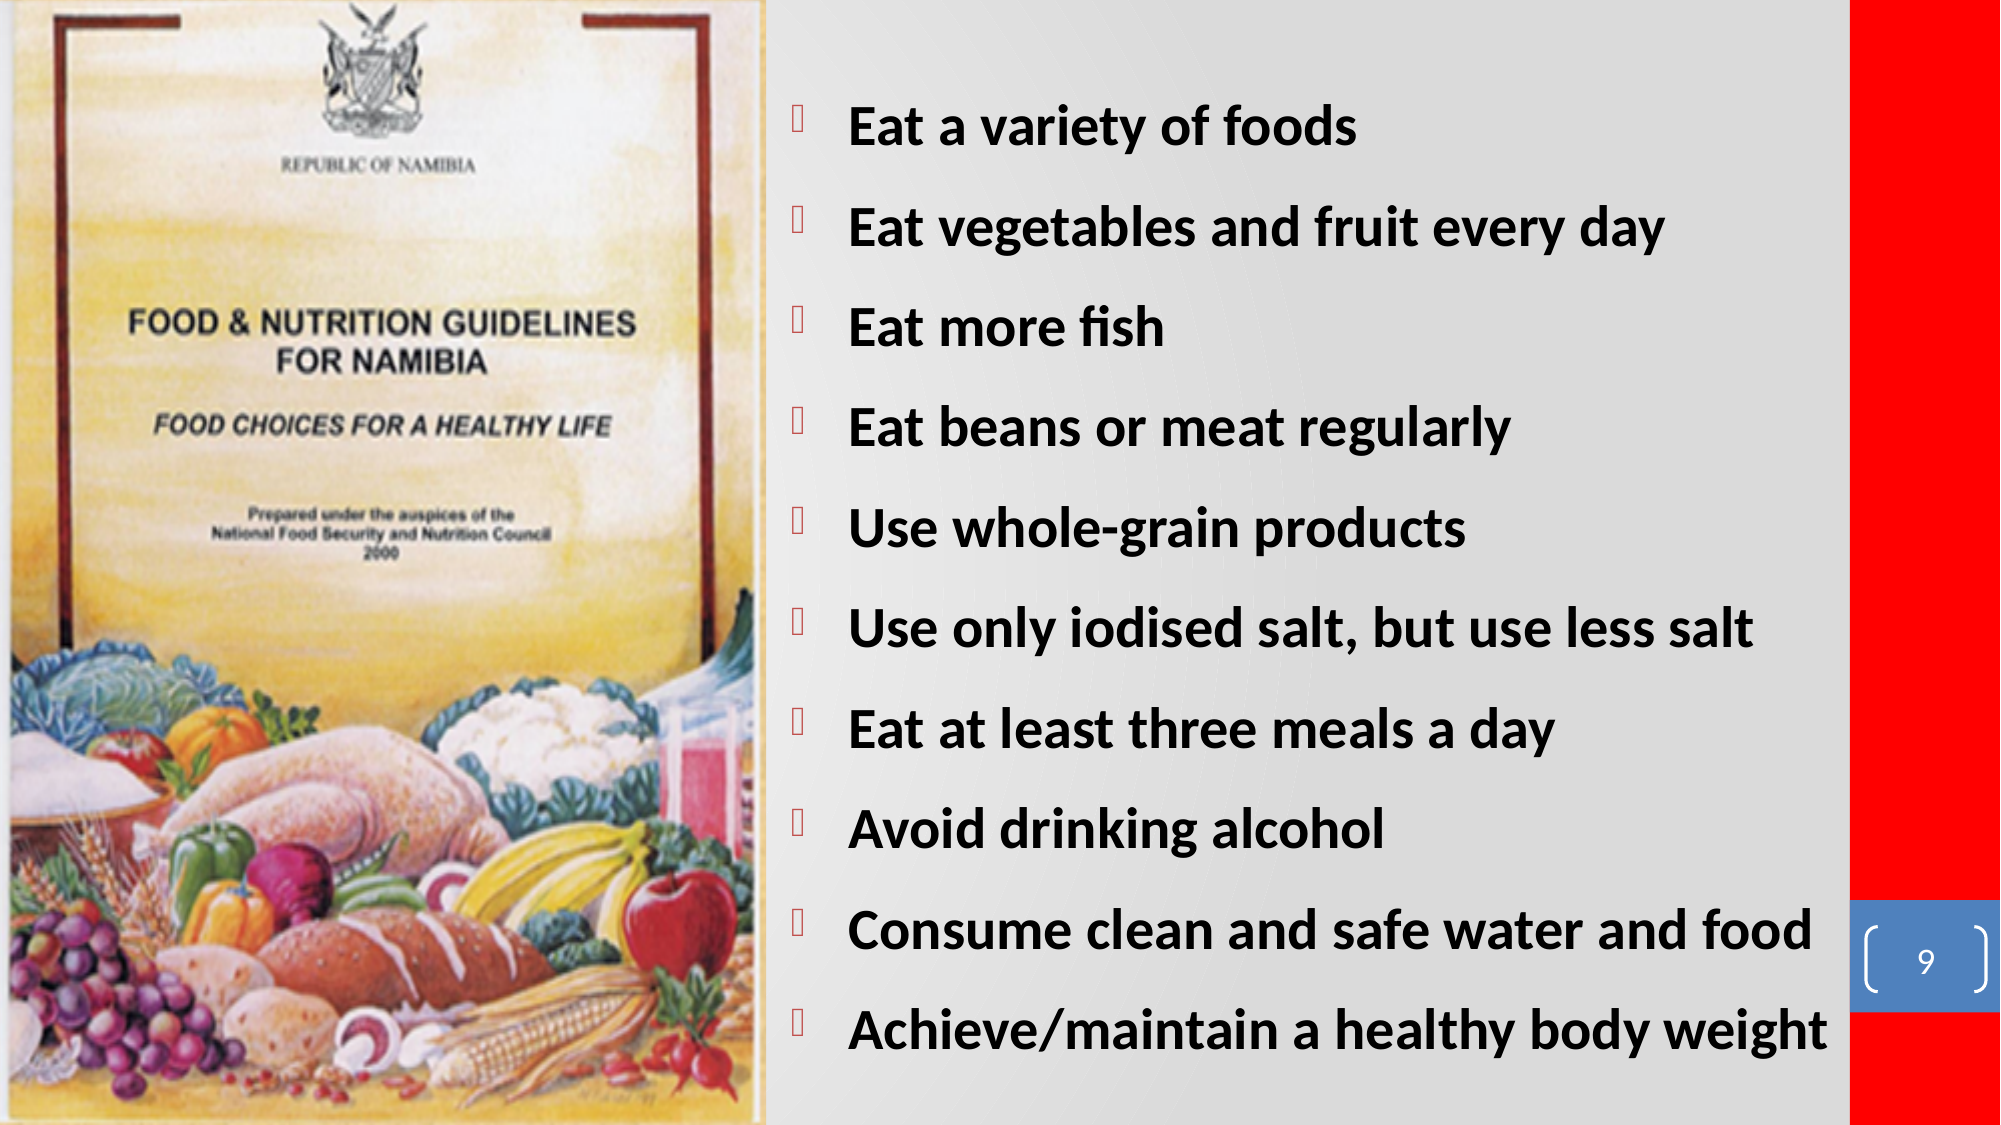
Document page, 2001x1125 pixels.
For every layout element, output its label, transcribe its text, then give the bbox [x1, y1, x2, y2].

picture [0, 0, 767, 1125]
slide_number 9 [1865, 925, 1988, 994]
text_box Eat a variety of foods Eat vegetables and fruit every day Eat more fish Eat beans or meat regularly Use whole-grain products Use only iodised salt, but use less salt Eat at least three meals a day Avoid drinking alcohol Consume clean and safe water and food Achieve/maintain a healthy body weight [778, 87, 1865, 1037]
